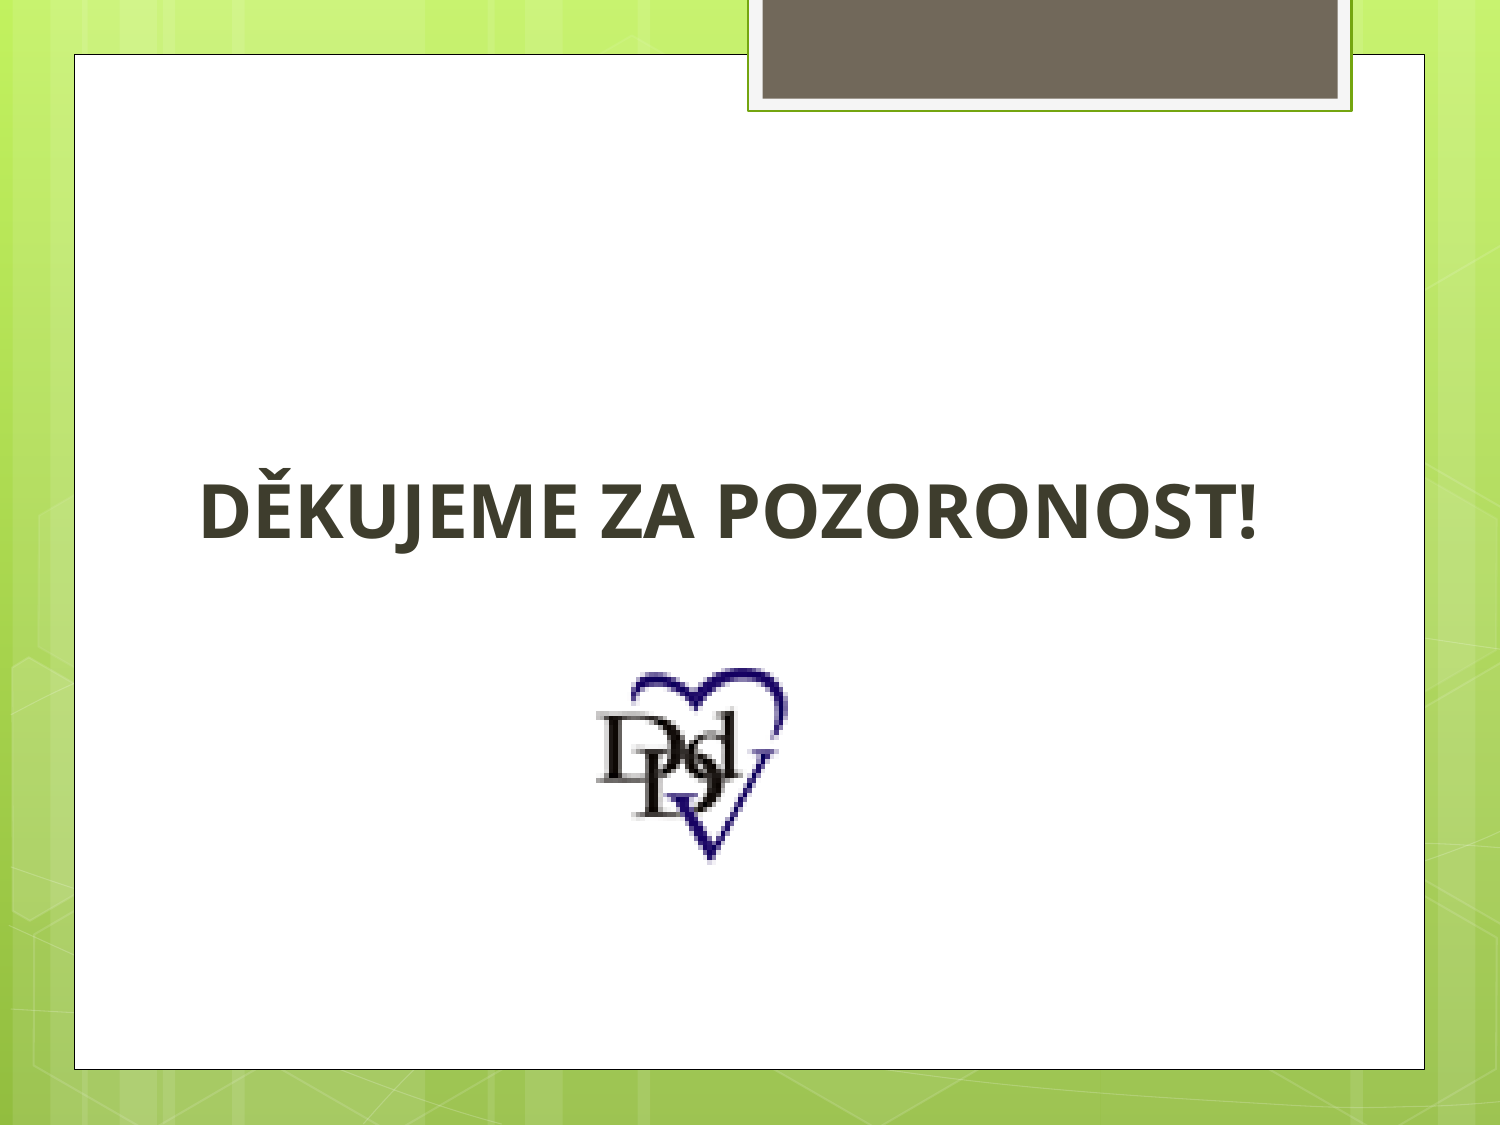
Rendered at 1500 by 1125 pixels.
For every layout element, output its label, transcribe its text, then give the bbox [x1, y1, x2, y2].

picture [596, 668, 797, 870]
list DĚKUJEME ZA POZORONOST! [171, 381, 1283, 957]
